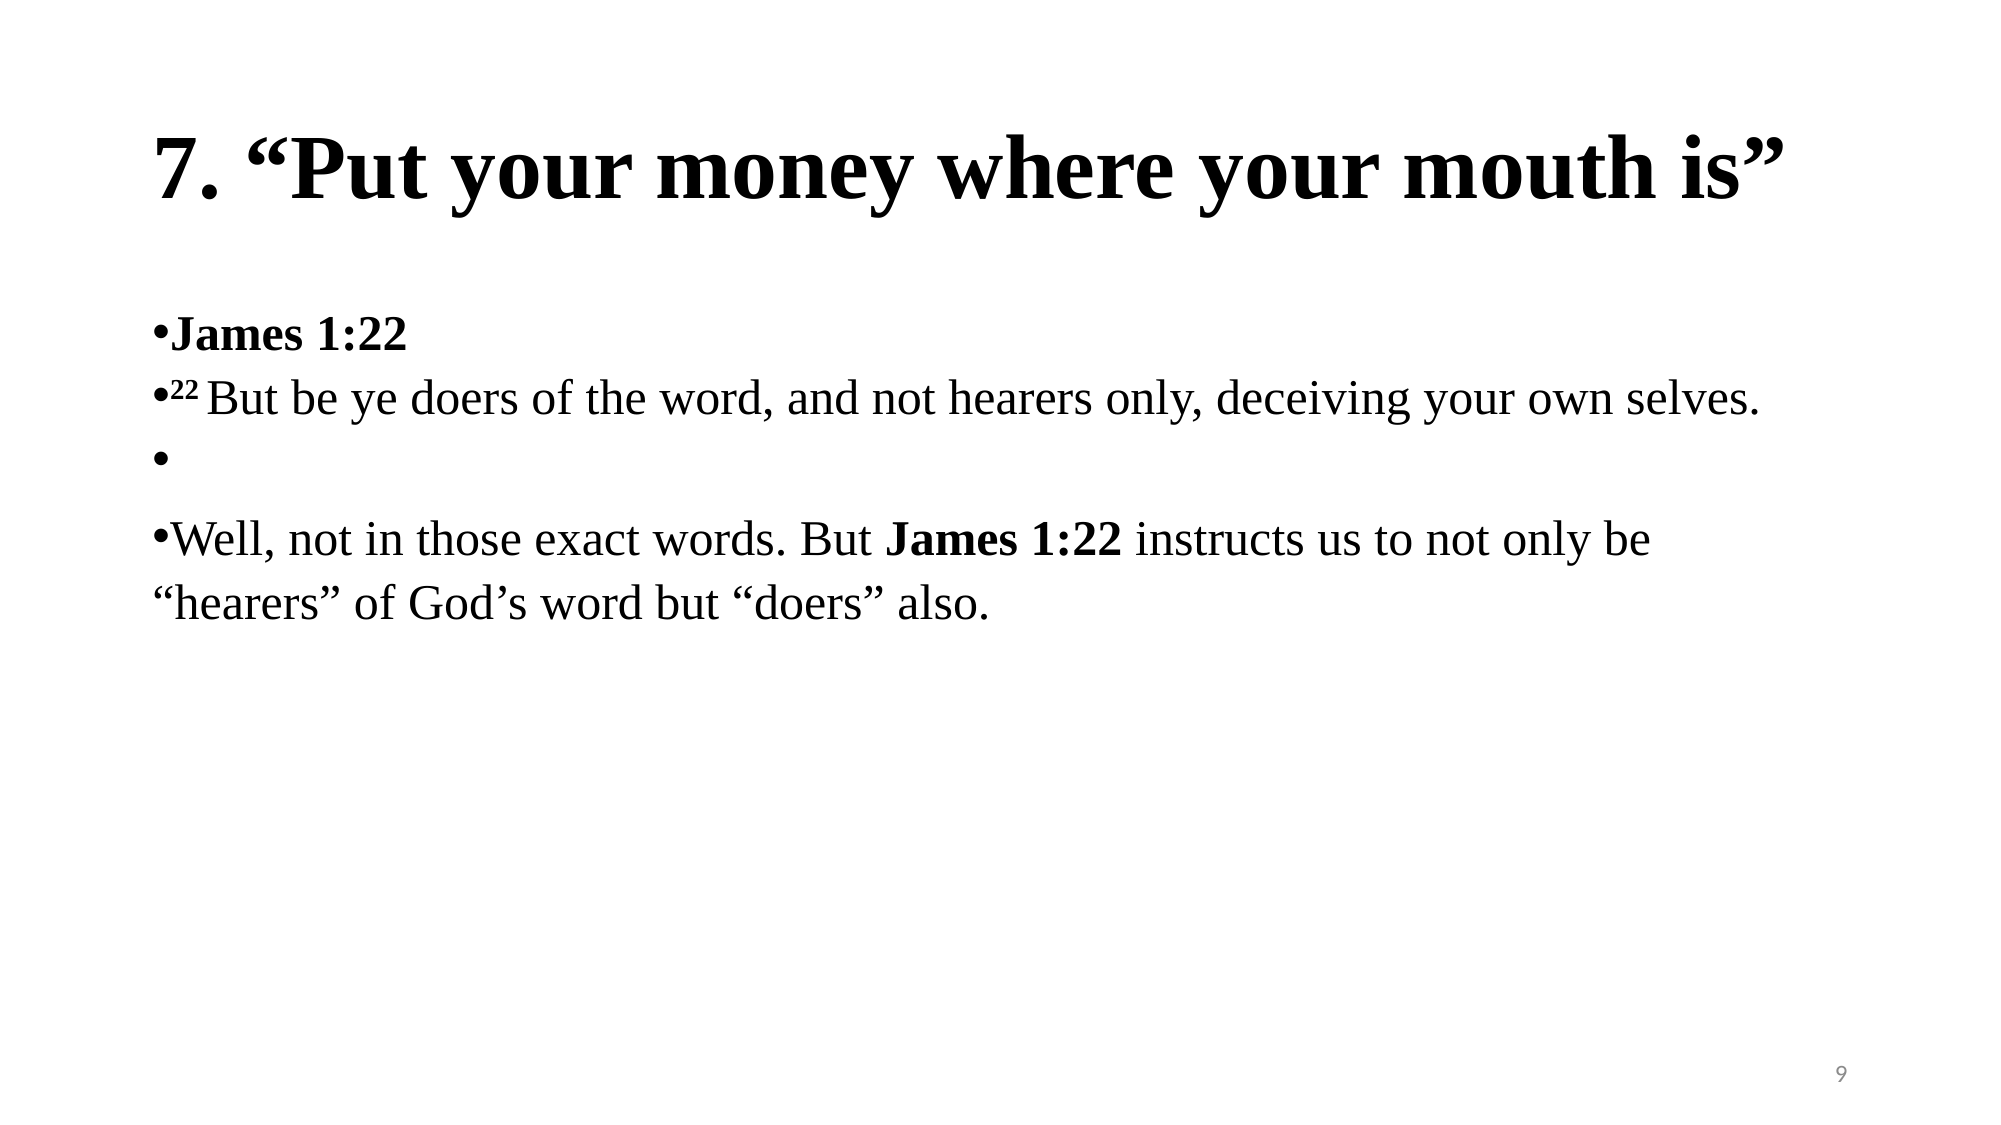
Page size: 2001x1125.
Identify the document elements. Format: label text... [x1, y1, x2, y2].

list James 1:22 22 But be ye doers of the word, and not hearers only, deceiving your own selves. Well, not in those exact words. But James 1:22 instructs us to not only be “hearers” of God’s word but “doers” also. [137, 299, 1863, 1014]
title 7. “Put your money where your mouth is” [137, 59, 1863, 278]
slide_number 9 [1412, 1042, 1863, 1103]
